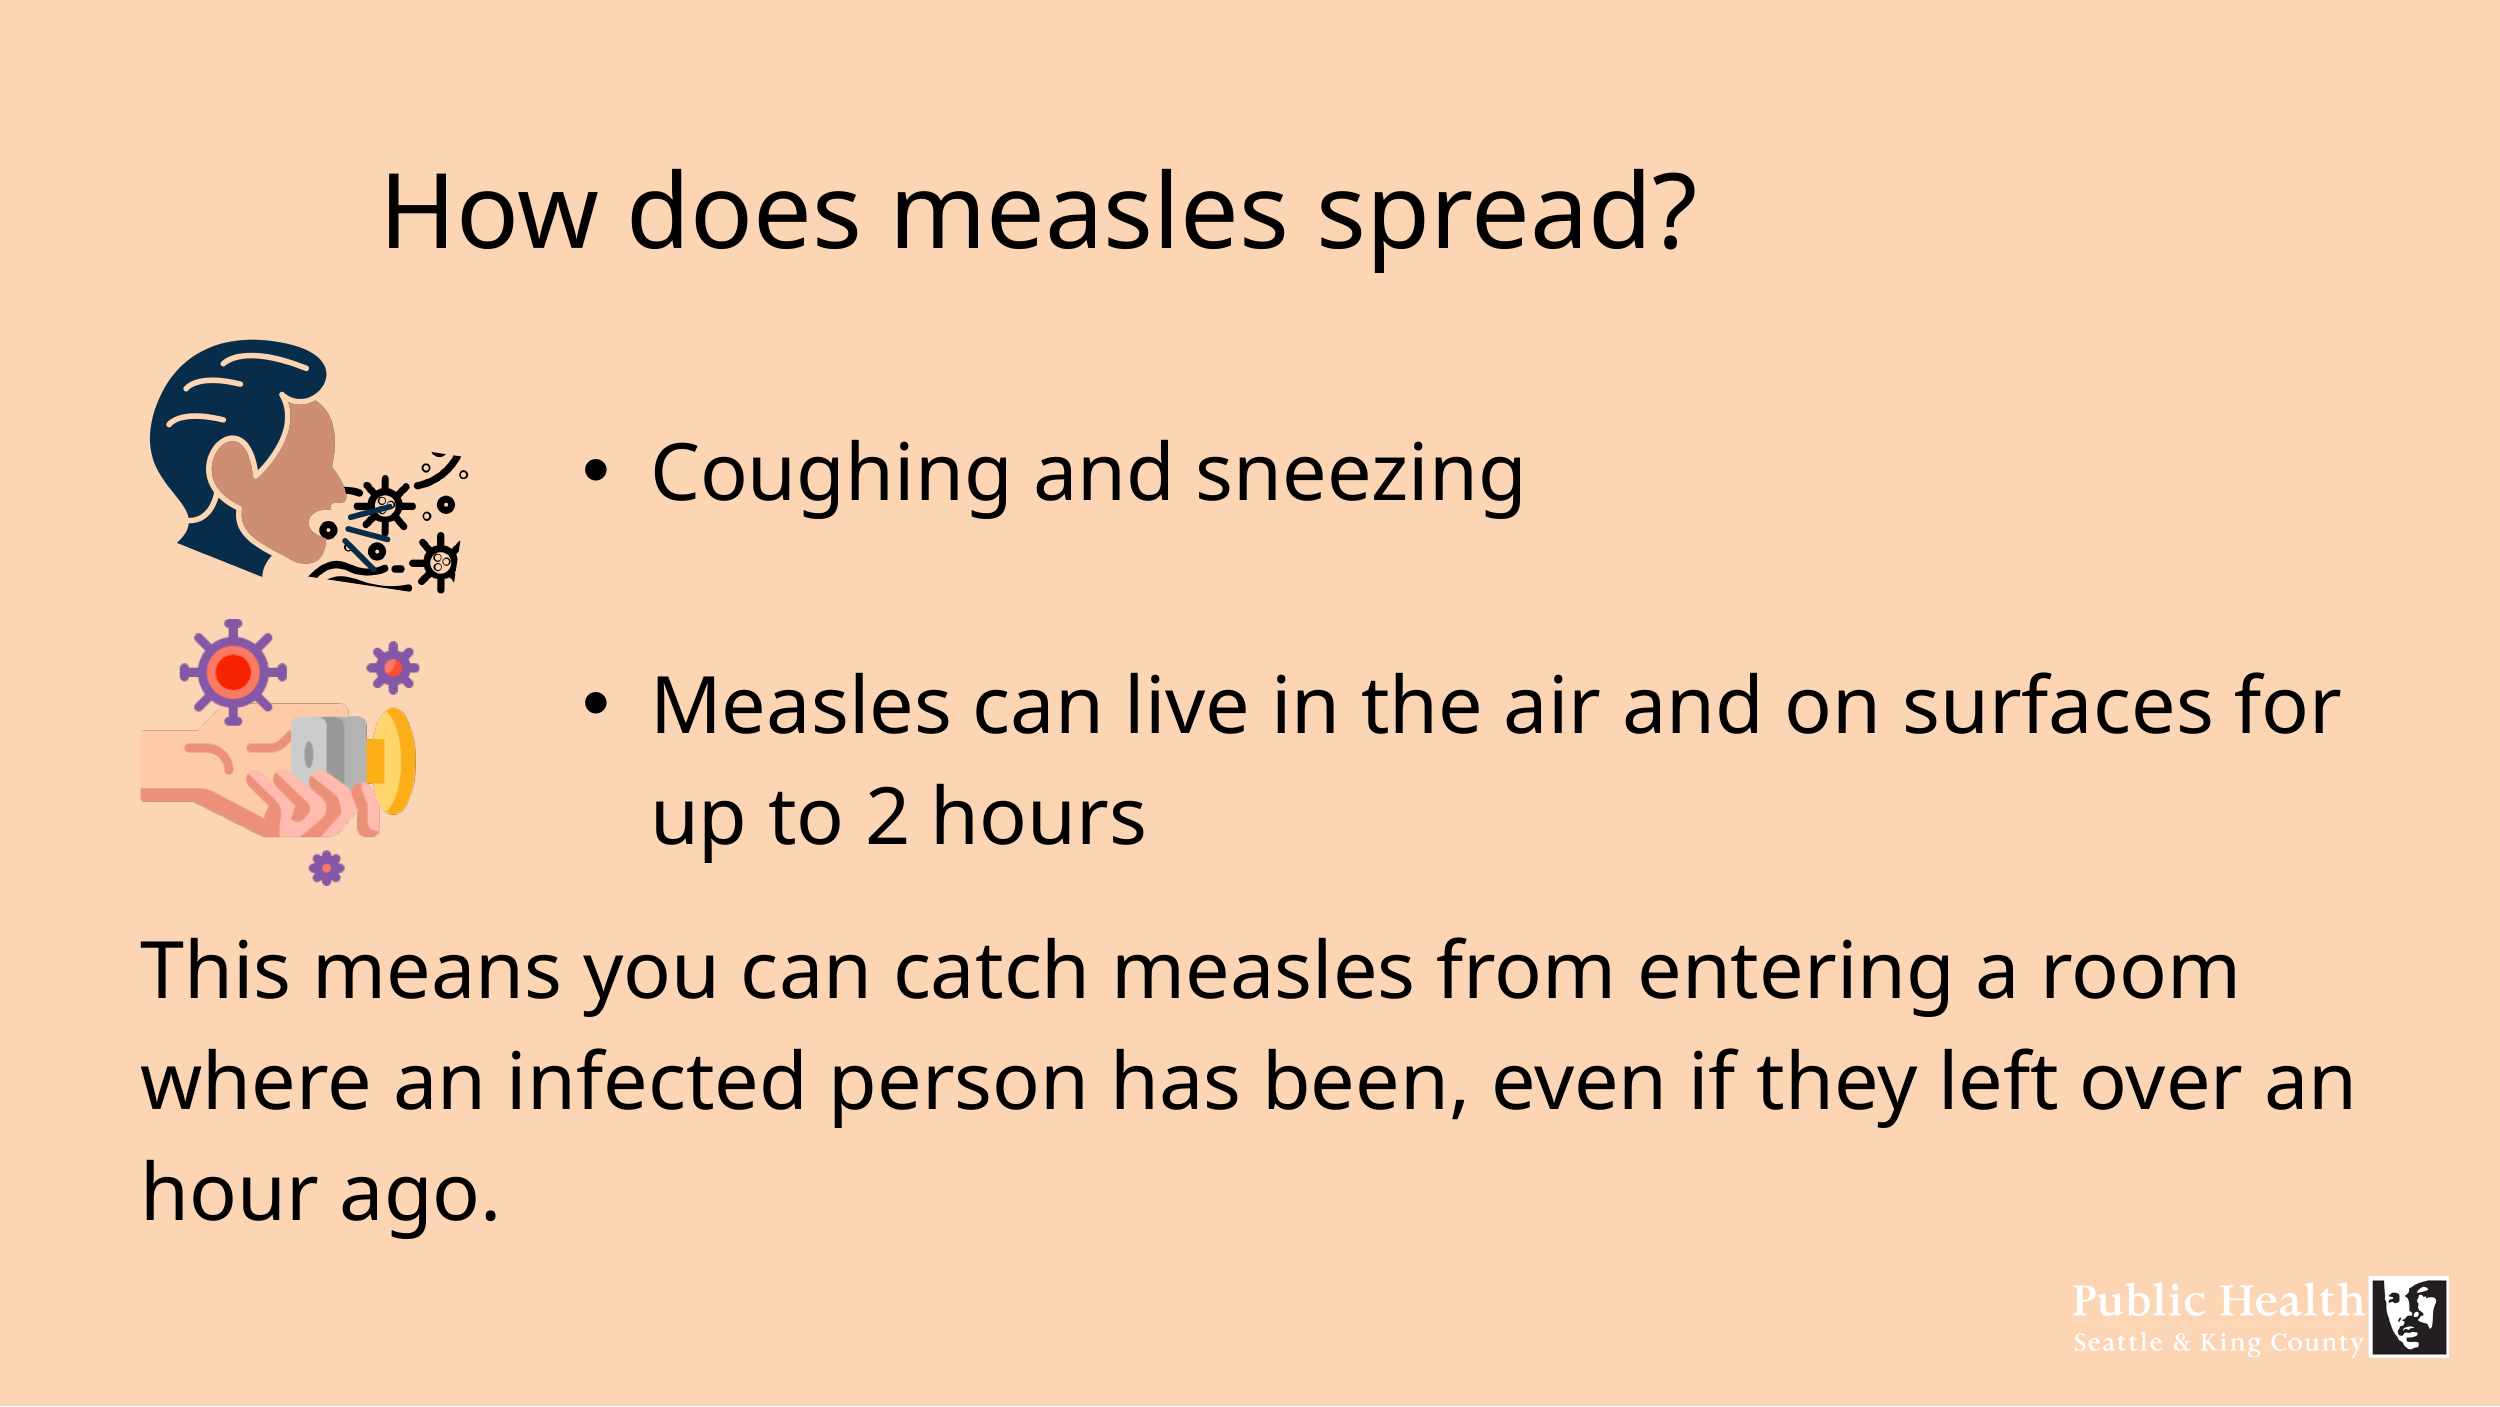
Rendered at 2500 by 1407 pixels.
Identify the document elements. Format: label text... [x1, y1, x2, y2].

text_box [140, 619, 420, 886]
text_box [2072, 1276, 2450, 1358]
text_box How does measles spread? [140, 123, 1938, 270]
text_box Coughing and sneezing [515, 405, 1959, 517]
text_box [140, 331, 474, 599]
text_box This means you can catch measles from entering a room where an infected person has been, even if they left over an hour ago. [140, 903, 2360, 1236]
text_box Measles can live in the air and on surfaces for up to 2 hours [515, 638, 2360, 861]
